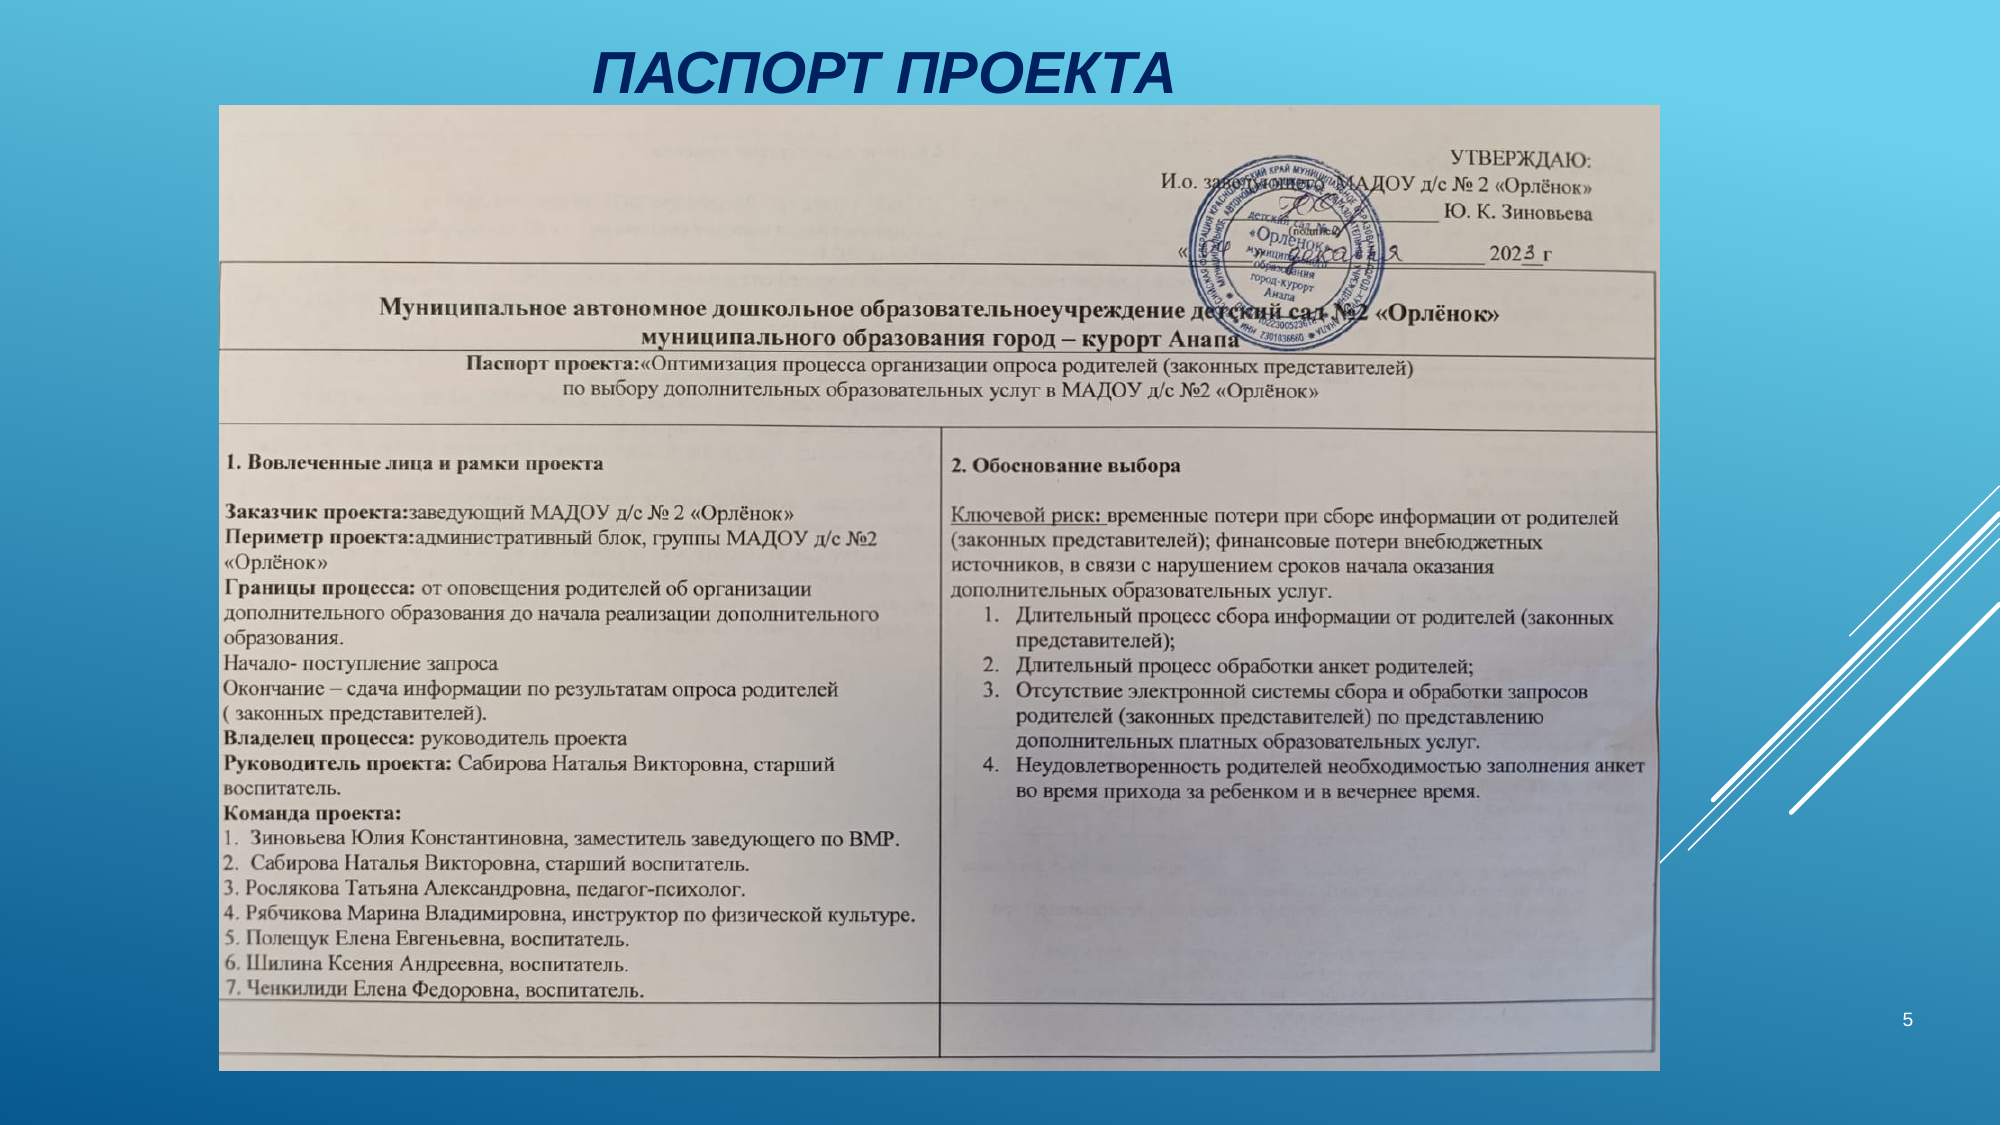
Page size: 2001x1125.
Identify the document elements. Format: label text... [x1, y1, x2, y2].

picture [219, 105, 1660, 1071]
title Паспорт проекта [592, 33, 1209, 105]
